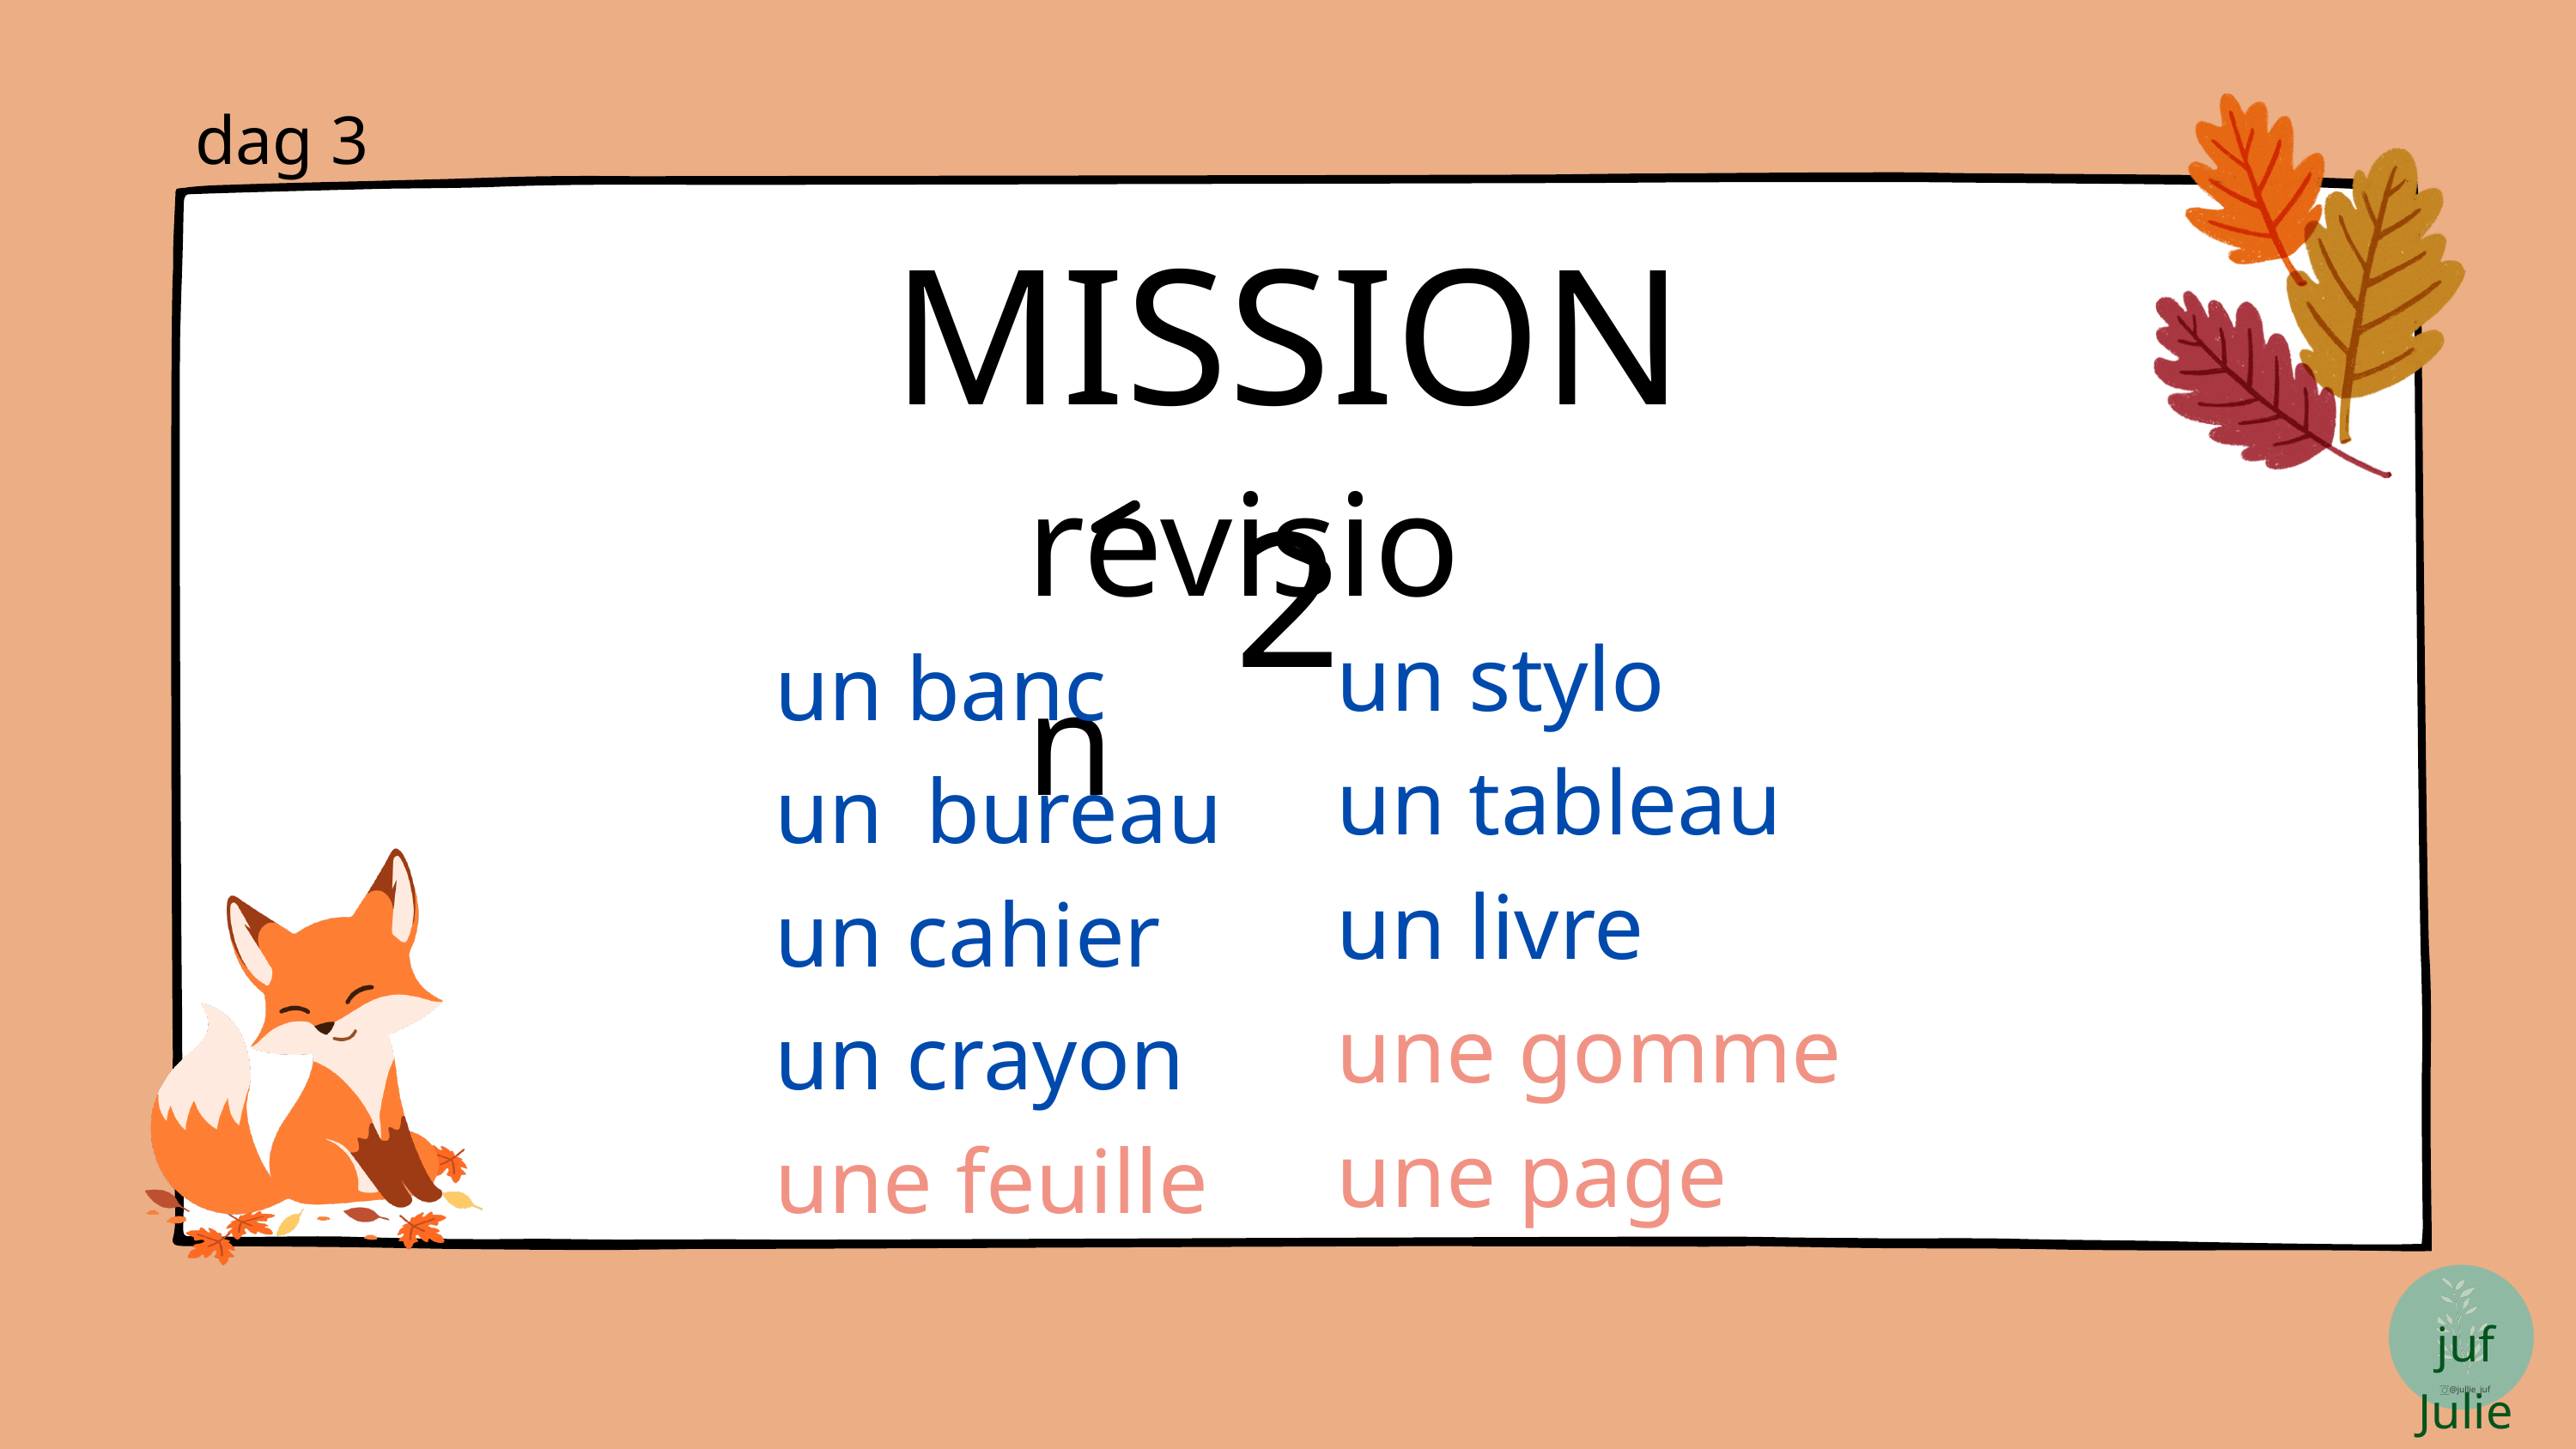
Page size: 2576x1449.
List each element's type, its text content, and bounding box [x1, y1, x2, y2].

text_box [2154, 94, 2466, 479]
text_box dag 3 [195, 84, 856, 169]
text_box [171, 172, 2432, 1252]
text_box [144, 847, 483, 1265]
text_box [2388, 1264, 2543, 1410]
